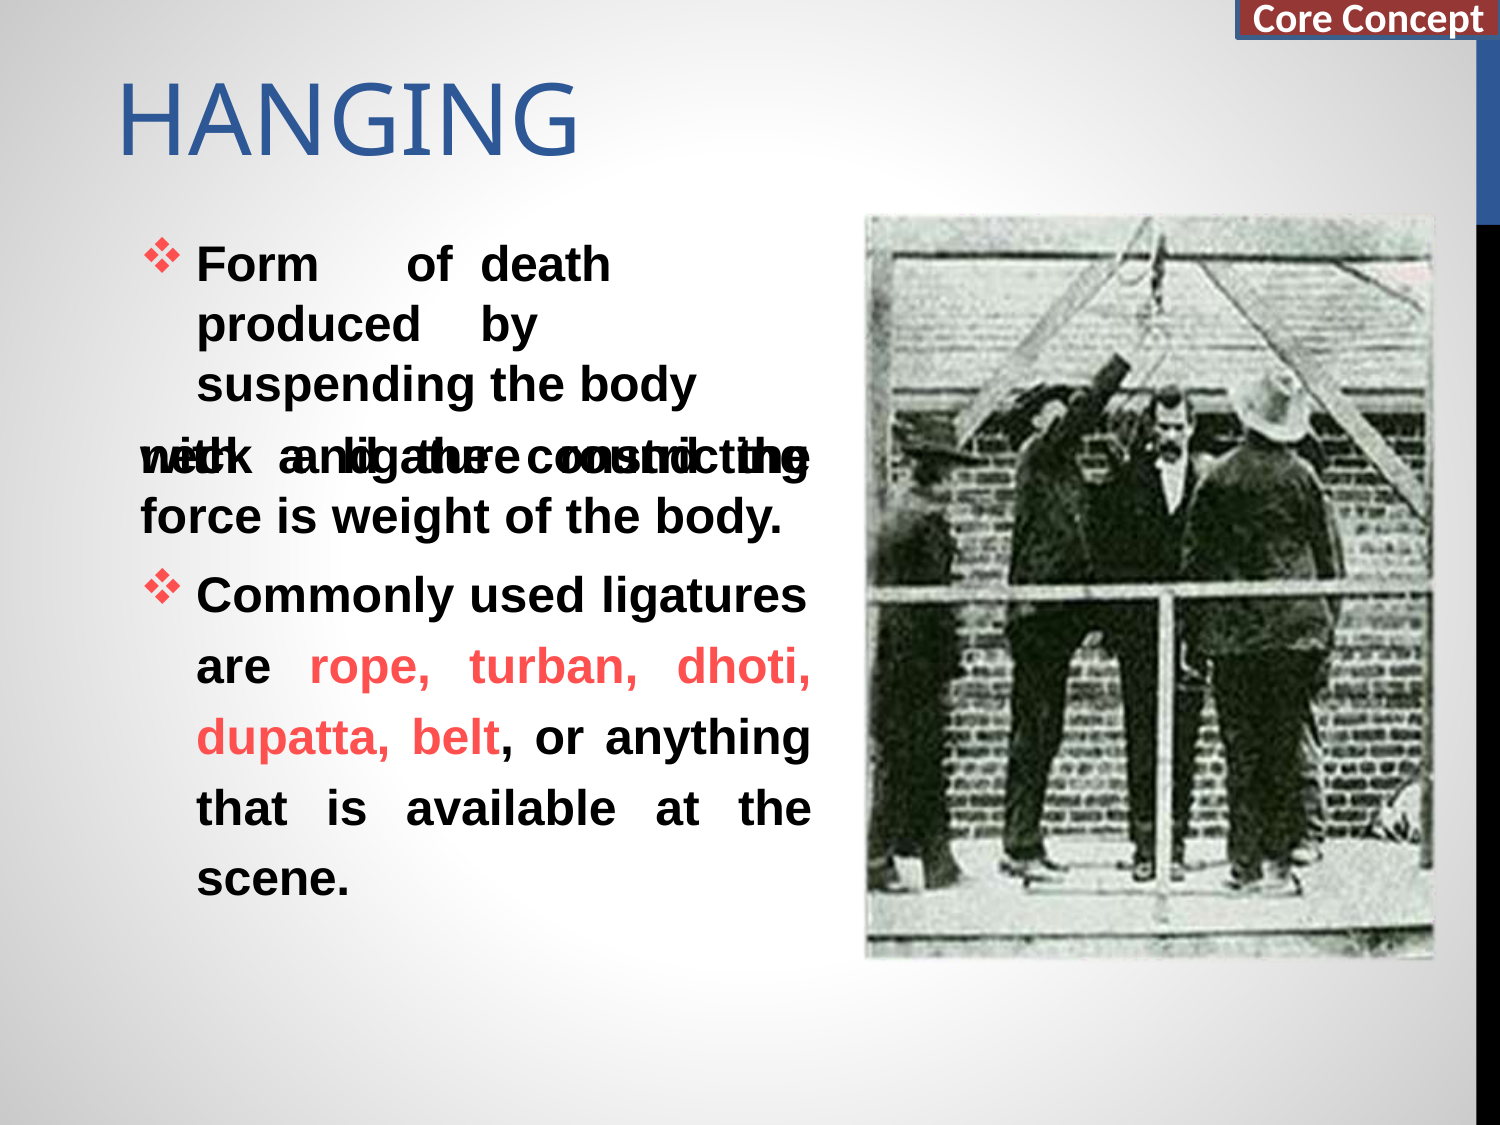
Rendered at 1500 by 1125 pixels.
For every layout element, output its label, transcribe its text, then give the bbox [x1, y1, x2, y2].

text_box neck and the constricting [137, 421, 813, 484]
text_box are rope, turban, dhoti, dupatta, belt, or anything that is available at the scene. [194, 620, 813, 906]
title HANGING [112, 53, 650, 244]
text_box force is weight of the body. Commonly used ligatures [137, 462, 812, 623]
text_box Core Concept [1235, 0, 1500, 40]
text_box Form of death produced by suspending the body with a ligature round the [137, 229, 812, 421]
picture [0, 0, 1476, 1125]
